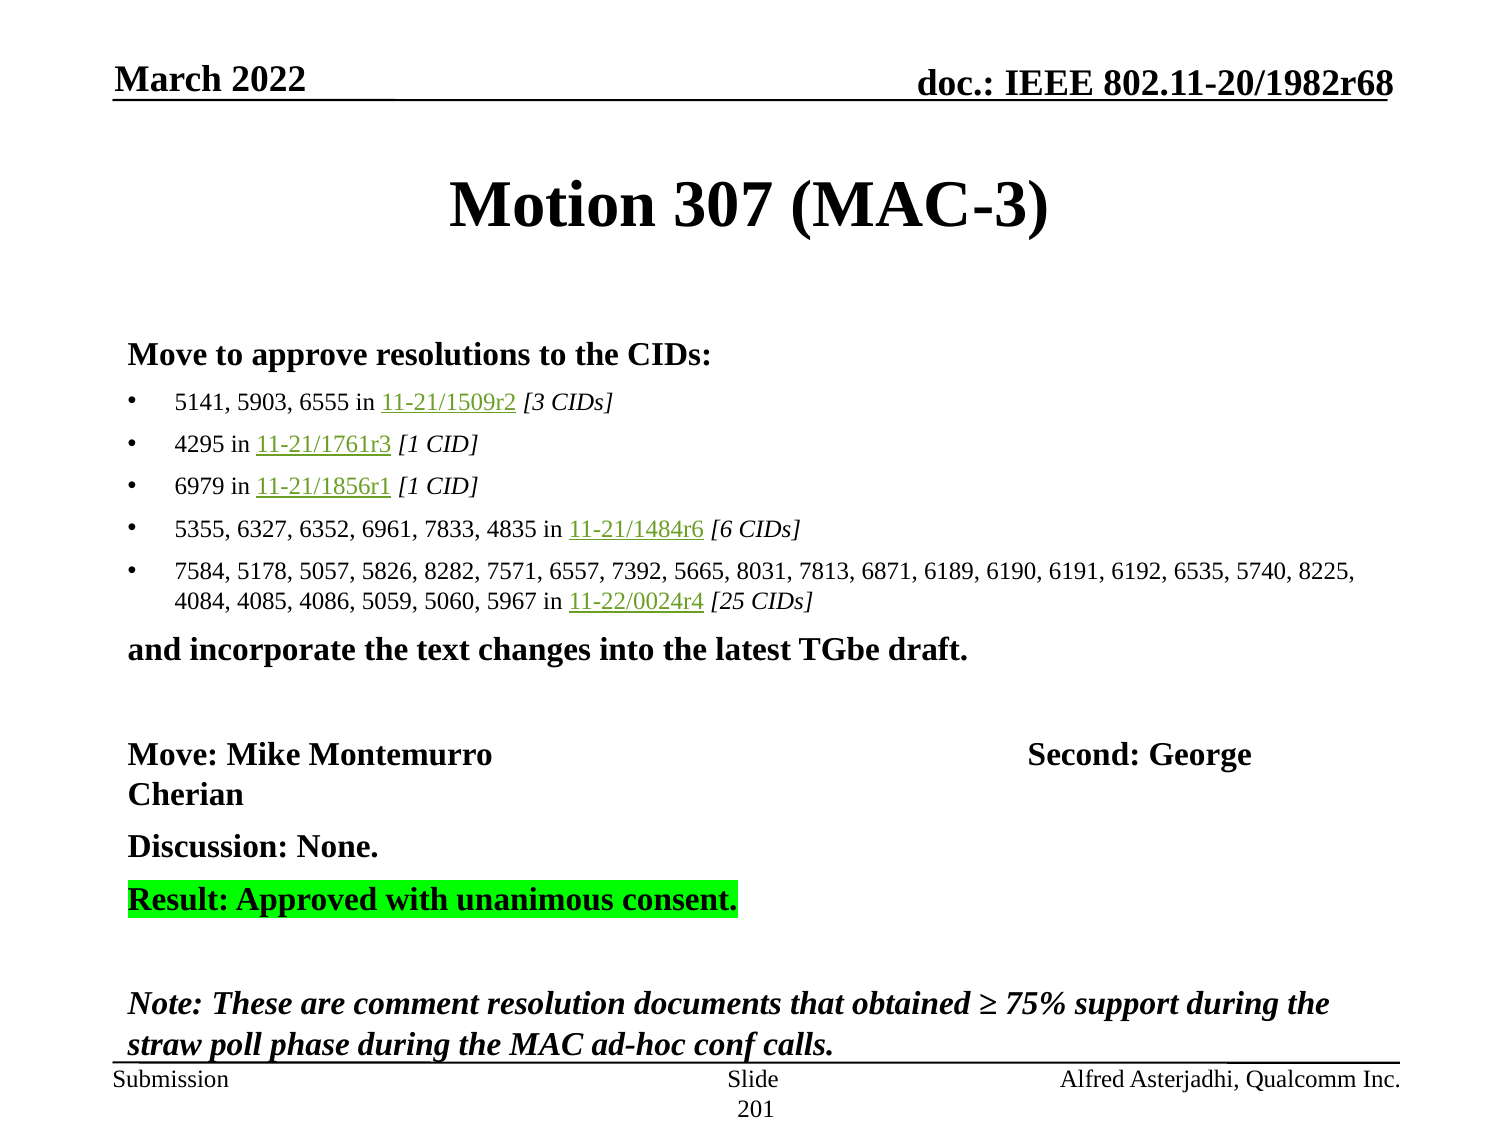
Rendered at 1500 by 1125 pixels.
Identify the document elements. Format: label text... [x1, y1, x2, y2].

list Move to approve resolutions to the CIDs: 5141, 5903, 6555 in 11-21/1509r2 [3 CIDs] 4295 in 11-21/1761r3 [1 CID] 6979 in 11-21/1856r1 [1 CID] 5355, 6327, 6352, 6961, 7833, 4835 in 11-21/1484r6 [6 CIDs] 7584, 5178, 5057, 5826, 8282, 7571, 6557, 7392, 5665, 8031, 7813, 6871, 6189, 6190, 6191, 6192, 6535, 5740, 8225, 4084, 4085, 4086, 5059, 5060, 5967 in 11-22/0024r4 [25 CIDs] and incorporate the text changes into the latest TGbe draft. Move: Mike Montemurro Second: George Cherian Discussion: None. Result: Approved with unanimous consent. Note: These are comment resolution documents that obtained ≥ 75% support during the straw poll phase during the MAC ad-hoc conf calls. [112, 324, 1388, 1063]
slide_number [114, 54, 423, 100]
slide_number Slide 201 [712, 1061, 800, 1123]
footer Alfred Asterjadhi, Qualcomm Inc. [878, 1061, 1402, 1093]
title Motion 307 (MAC-3) [112, 112, 1388, 288]
